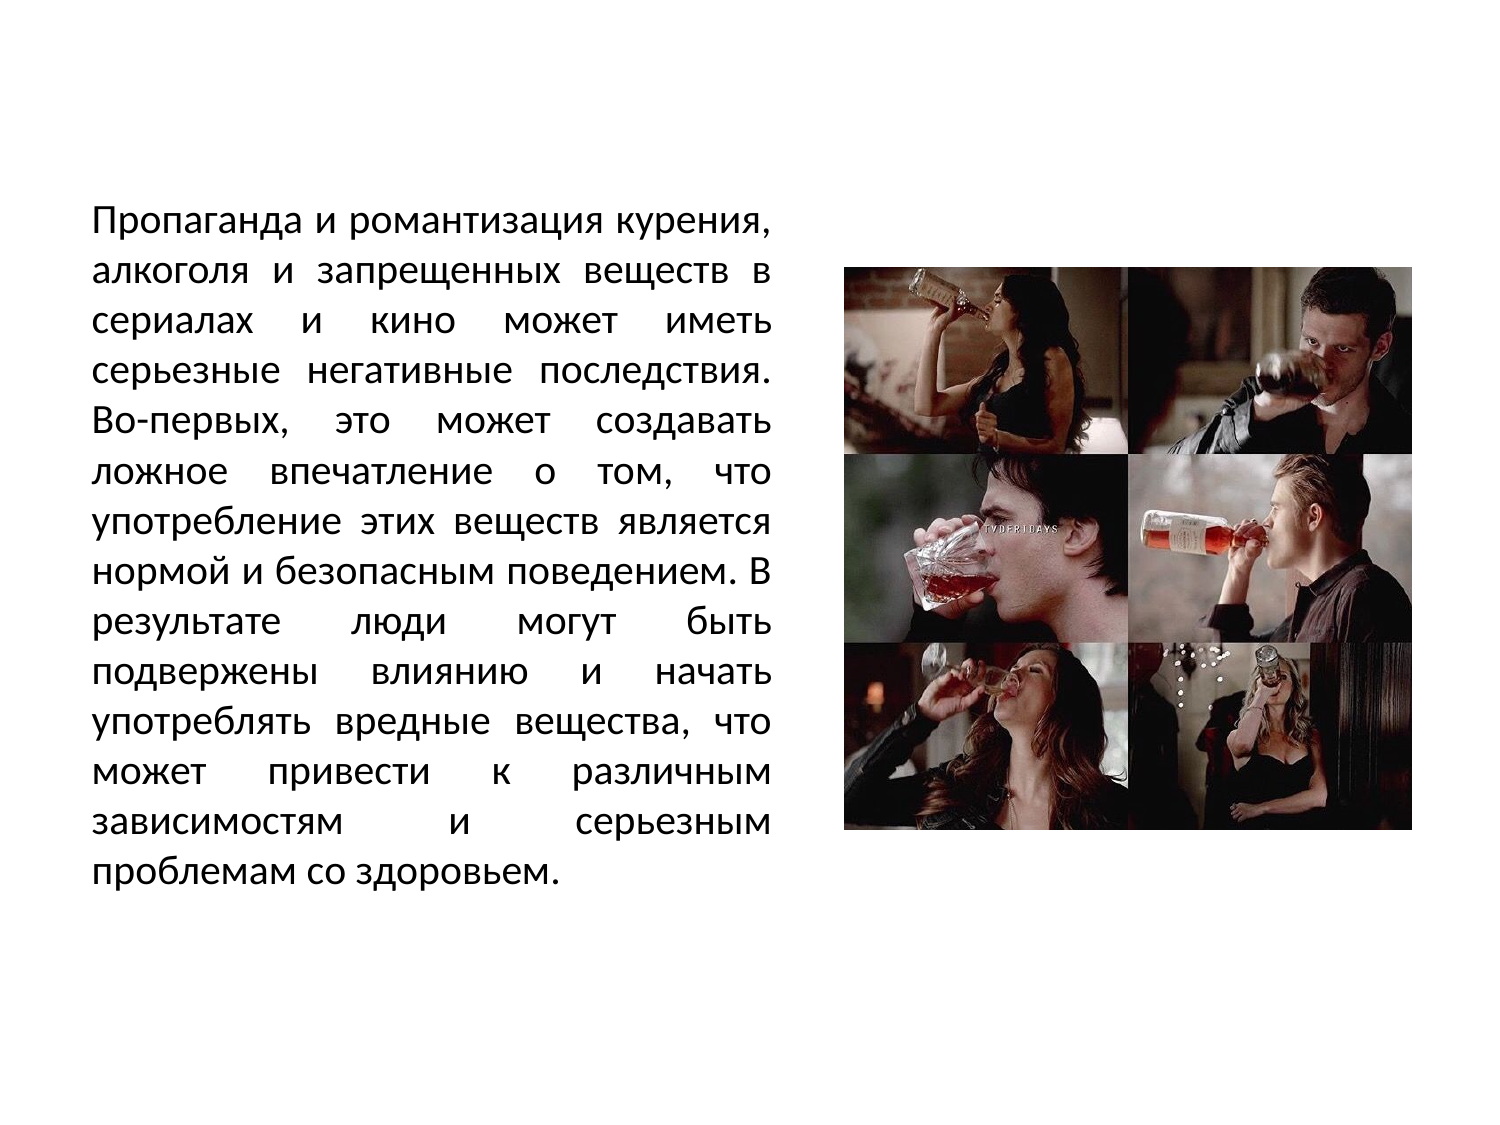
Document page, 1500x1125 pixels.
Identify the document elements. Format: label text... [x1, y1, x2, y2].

list Пропаганда и романтизация курения, алкоголя и запрещенных веществ в сериалах и кино может иметь серьезные негативные последствия. Во-первых, это может создавать ложное впечатление о том, что употребление этих веществ является нормой и безопасным поведением. В результате люди могут быть подвержены влиянию и начать употреблять вредные вещества, что может привести к различным зависимостям и серьезным проблемам со здоровьем. [76, 184, 788, 1029]
picture [844, 266, 1412, 830]
